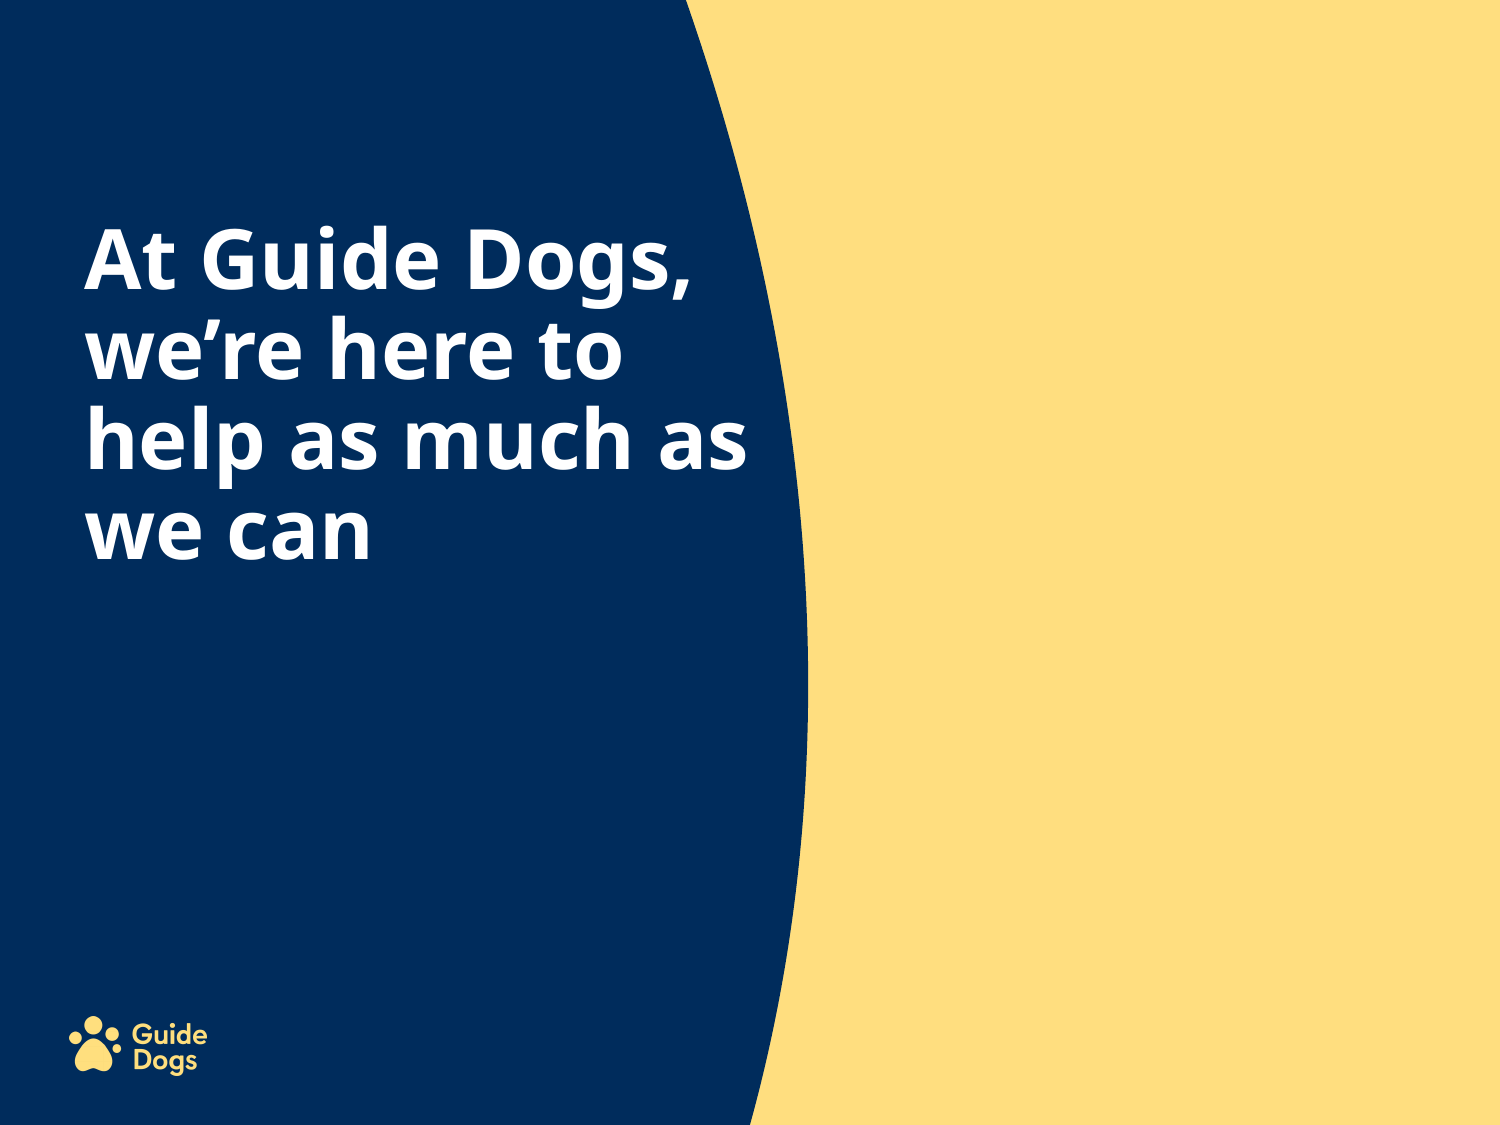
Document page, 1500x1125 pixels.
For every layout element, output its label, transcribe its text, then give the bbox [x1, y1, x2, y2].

list At Guide Dogs, we’re here to help as much as we can [69, 217, 750, 968]
picture [69, 1016, 207, 1076]
